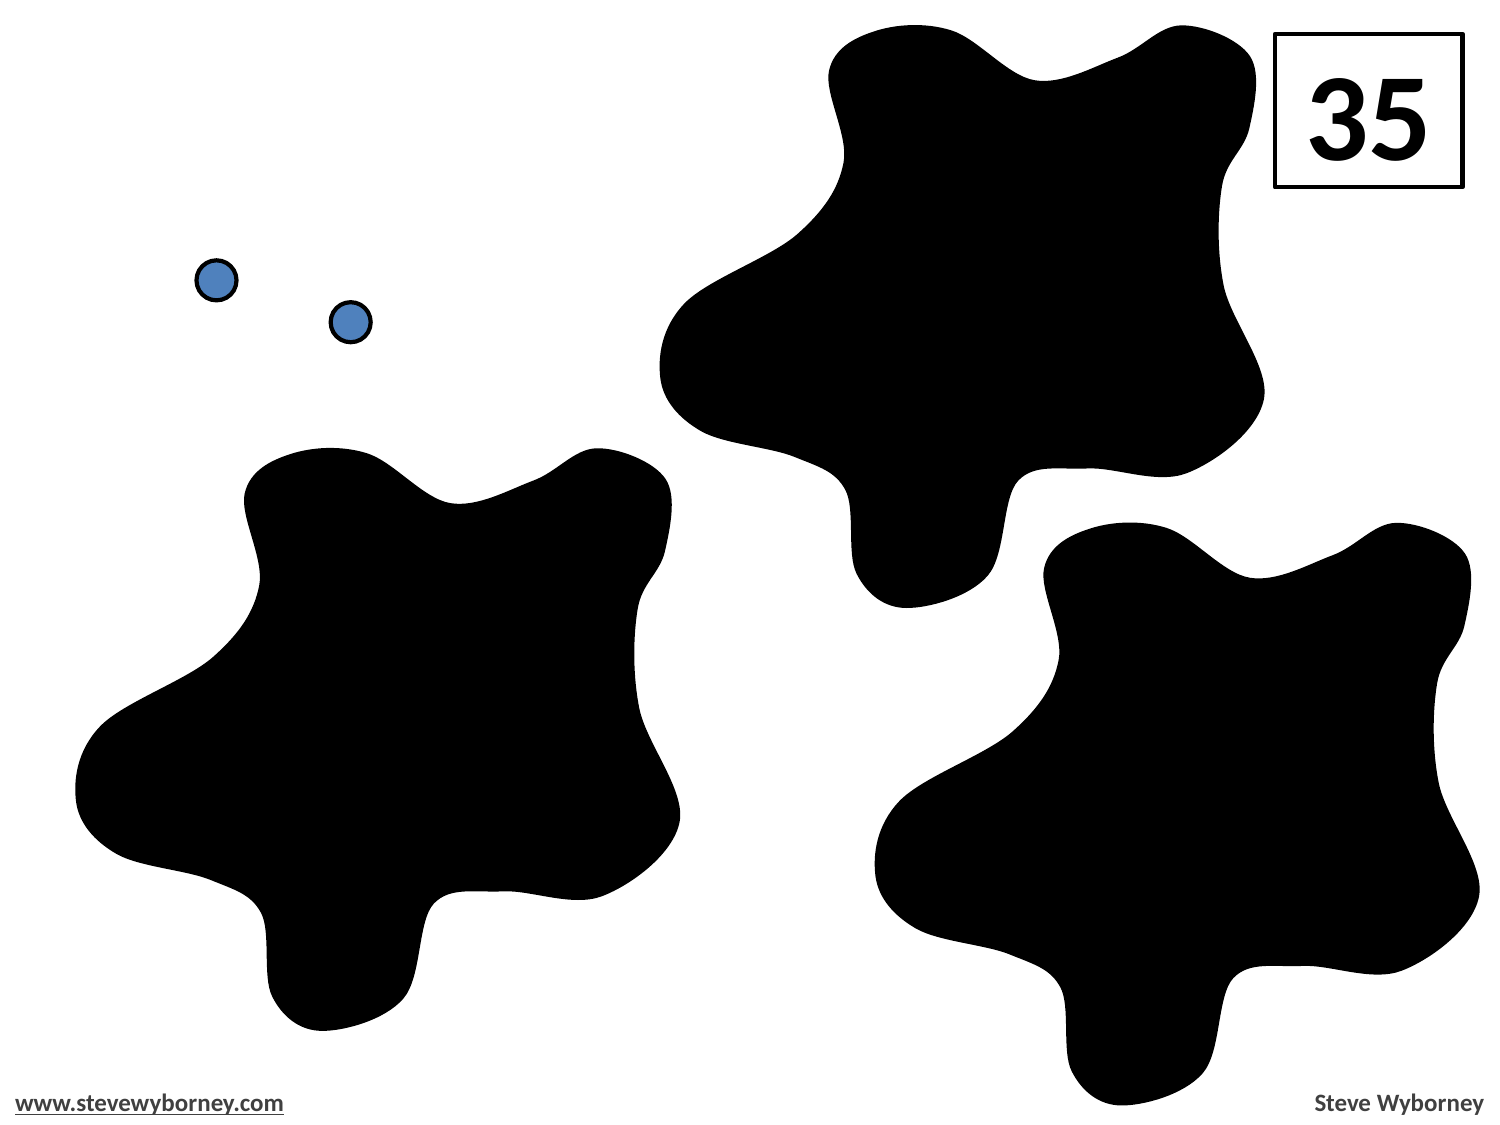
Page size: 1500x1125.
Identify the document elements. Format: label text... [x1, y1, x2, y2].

text_box www.stevewyborney.com [0, 1079, 305, 1125]
text_box [194, 258, 239, 303]
text_box [328, 300, 373, 345]
text_box [75, 447, 681, 1031]
text_box [659, 25, 1265, 609]
text_box [874, 522, 1480, 1106]
text_box 35 [1273, 32, 1465, 189]
text_box Steve Wyborney [1299, 1079, 1499, 1125]
